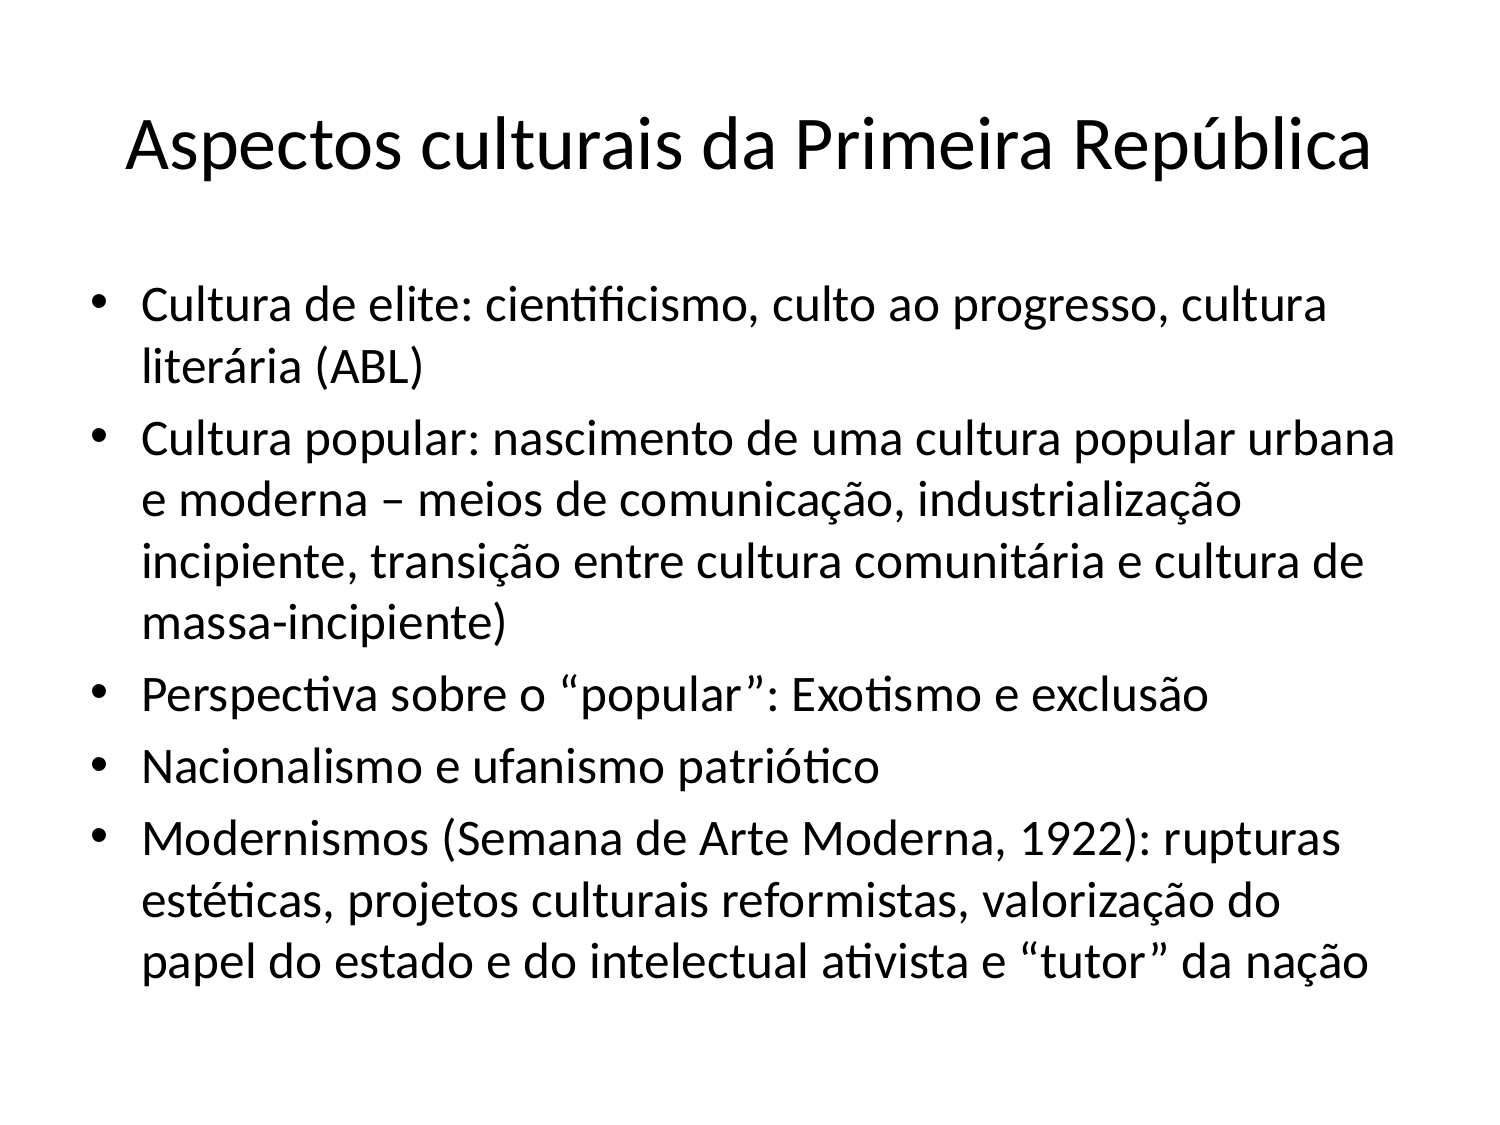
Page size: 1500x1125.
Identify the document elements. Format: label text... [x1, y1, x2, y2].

title Aspectos culturais da Primeira República [75, 45, 1425, 233]
list Cultura de elite: cientificismo, culto ao progresso, cultura literária (ABL) Cultura popular: nascimento de uma cultura popular urbana e moderna – meios de comunicação, industrialização incipiente, transição entre cultura comunitária e cultura de massa-incipiente) Perspectiva sobre o “popular”: Exotismo e exclusão Nacionalismo e ufanismo patriótico Modernismos (Semana de Arte Moderna, 1922): rupturas estéticas, projetos culturais reformistas, valorização do papel do estado e do intelectual ativista e “tutor” da nação [75, 262, 1425, 1005]
